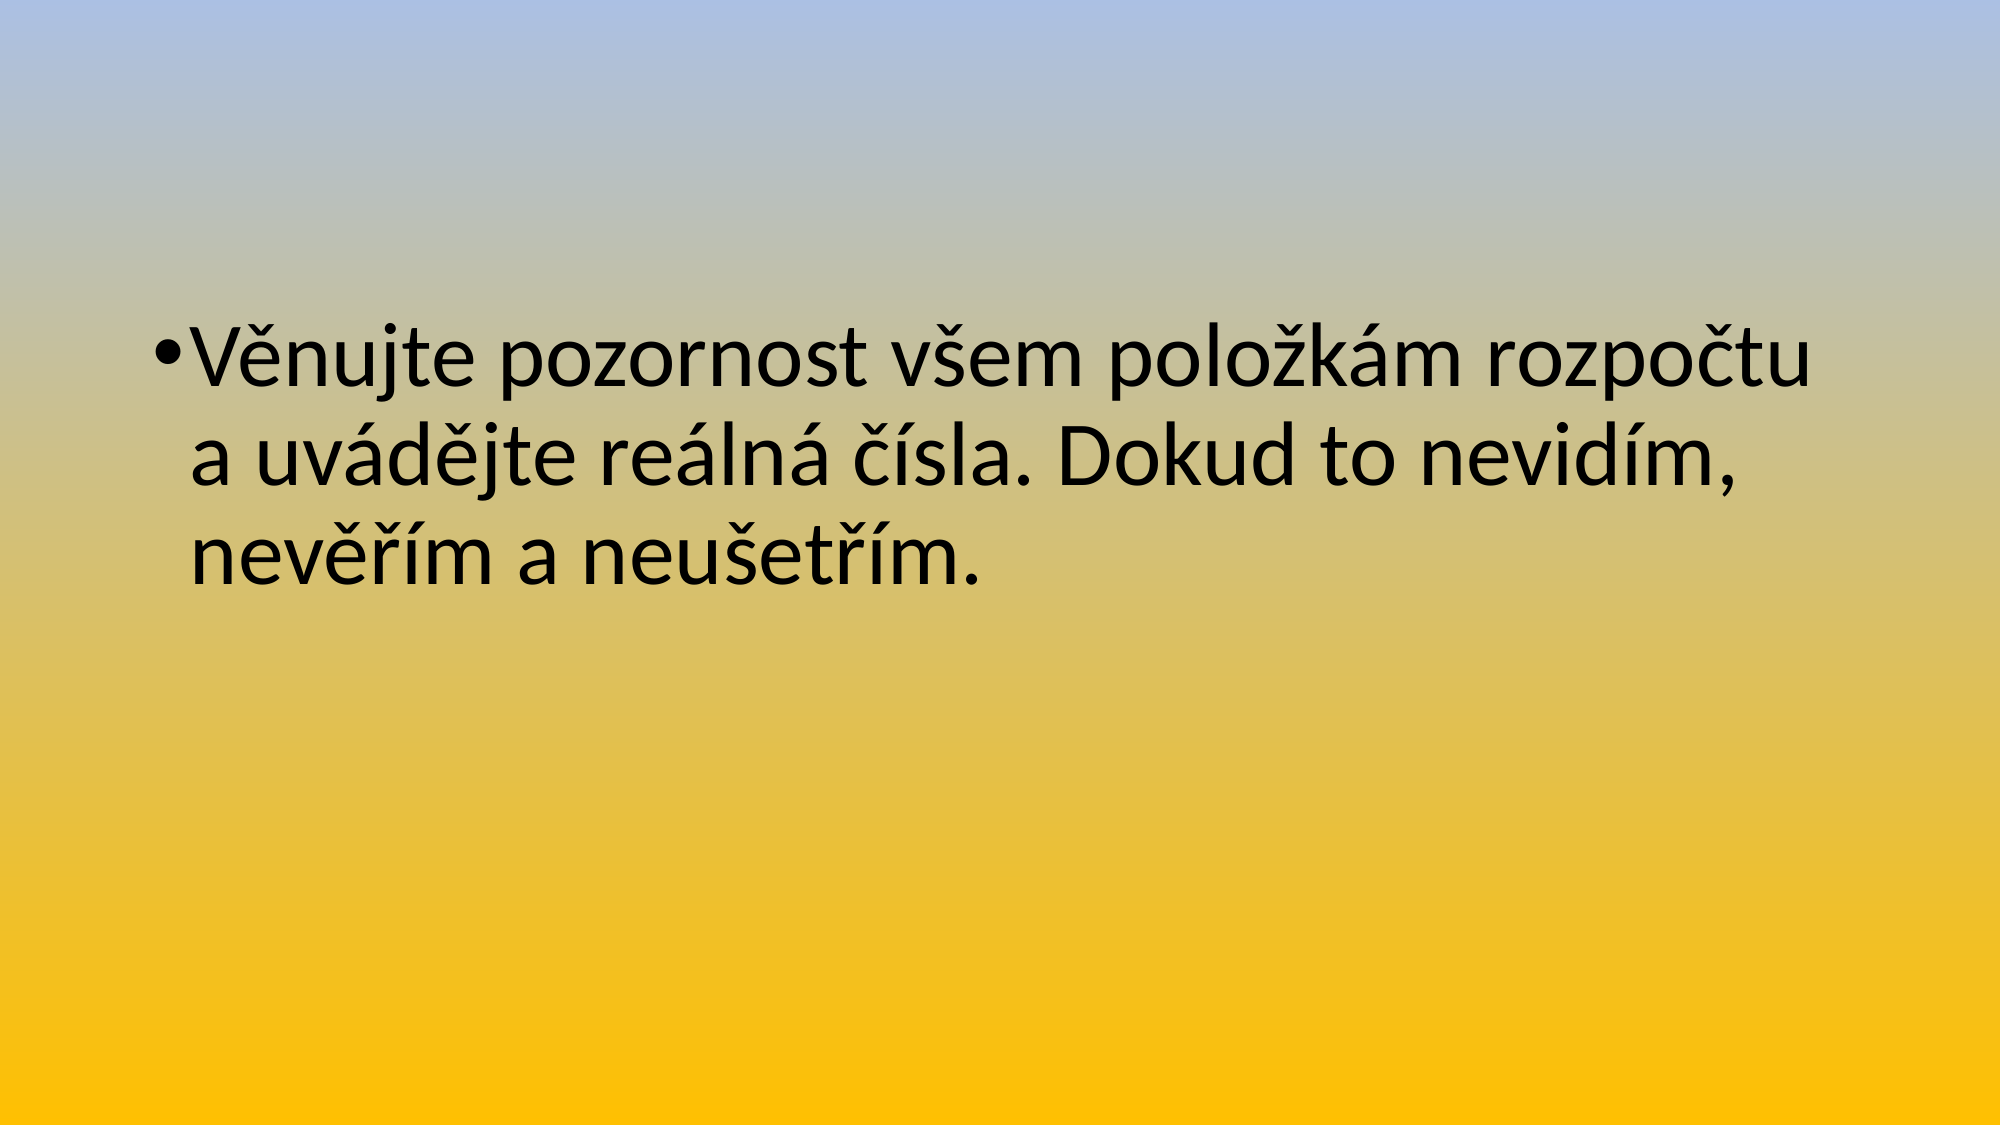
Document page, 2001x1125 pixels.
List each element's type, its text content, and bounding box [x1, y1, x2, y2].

list Věnujte pozornost všem položkám rozpočtu a uvádějte reálná čísla. Dokud to nevidím, nevěřím a neušetřím. [137, 299, 1863, 1014]
